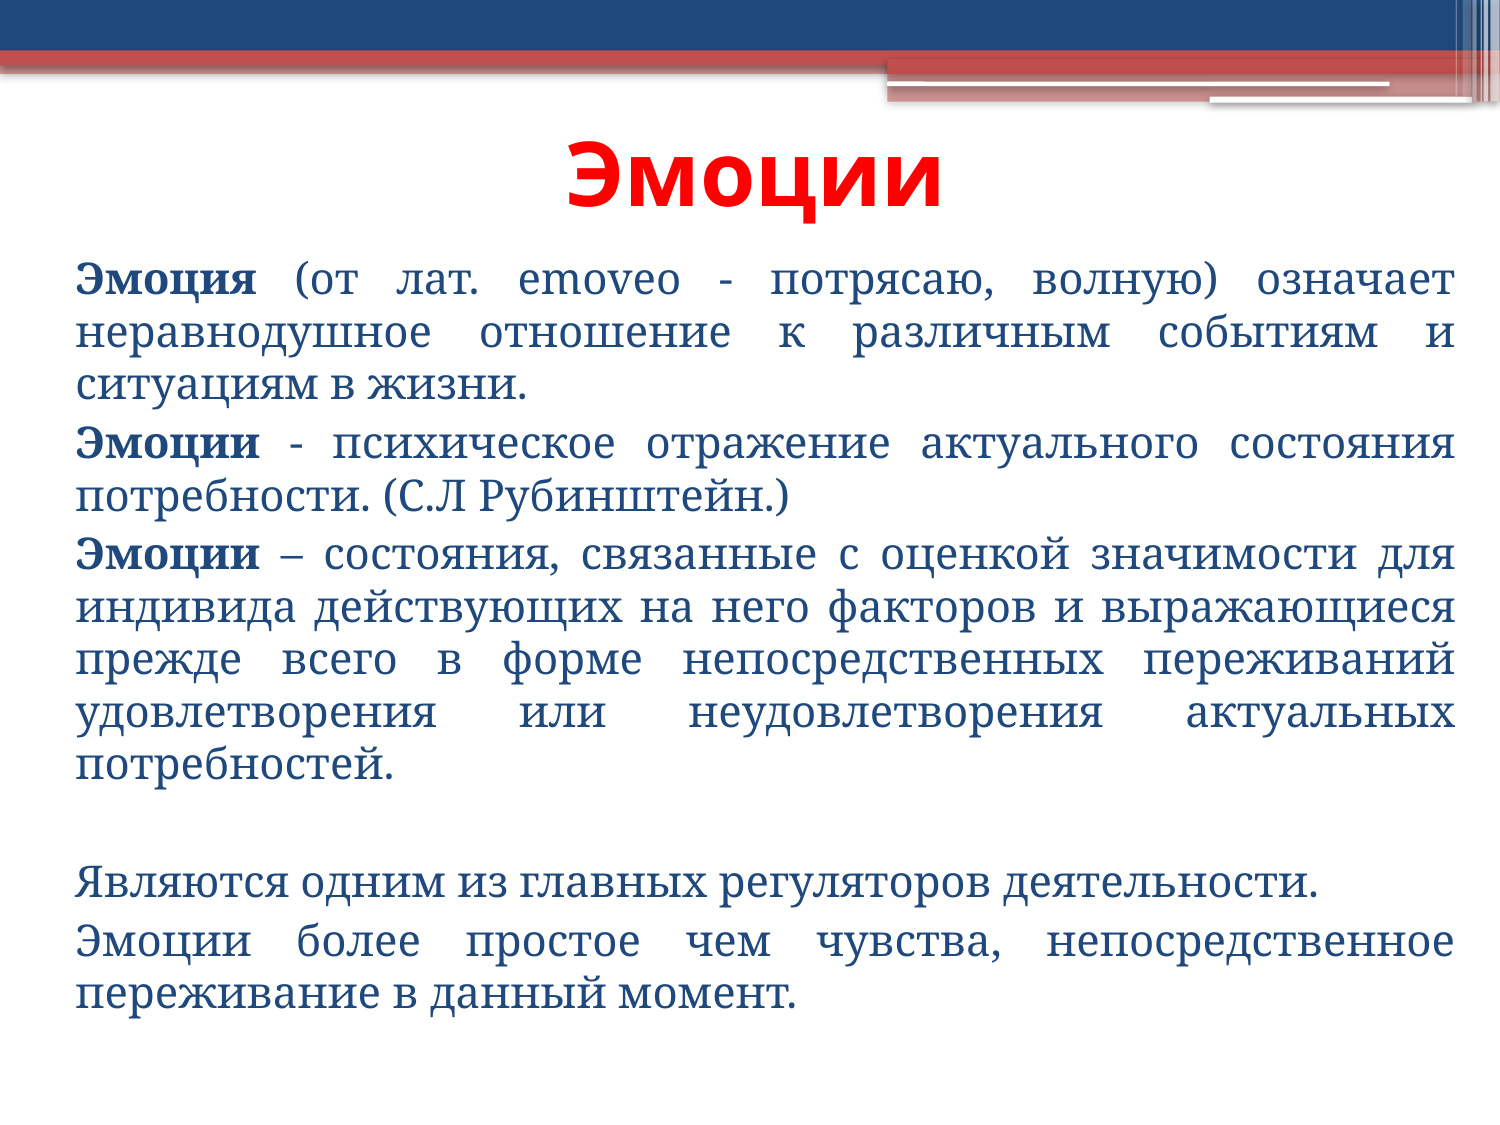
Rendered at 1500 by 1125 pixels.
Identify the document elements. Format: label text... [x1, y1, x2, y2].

title Эмоции [118, 113, 1394, 232]
list Эмоция (от лат. emoveo - потрясаю, волную) означает неравнодушное отношение к различным событиям и ситуациям в жизни. Эмоции - психическое отражение актуального состояния потребности. (С.Л Рубинштейн.) Эмоции – состояния, связанные с оценкой значимости для индивида действующих на него факторов и выражающиеся прежде всего в форме непосредственных переживаний удовлетворения или неудовлетворения актуальных потребностей. Являются одним из главных регуляторов деятельности. Эмоции более простое чем чувства, непосредственное переживание в данный момент. [53, 243, 1471, 1059]
